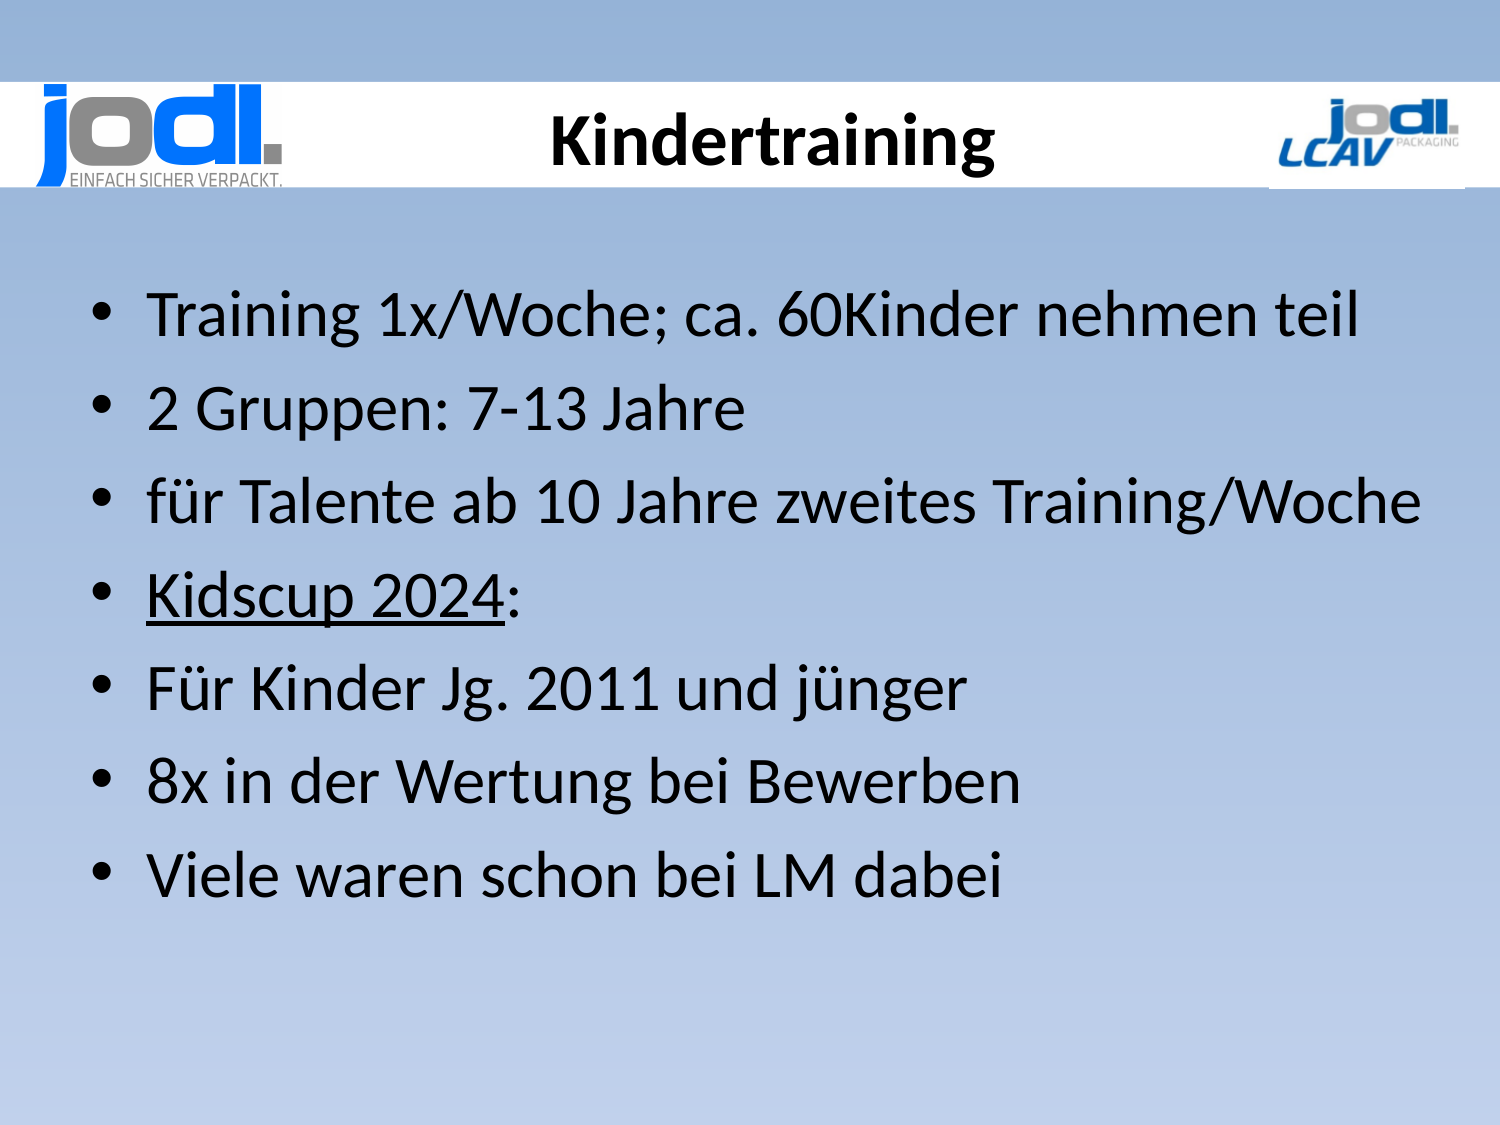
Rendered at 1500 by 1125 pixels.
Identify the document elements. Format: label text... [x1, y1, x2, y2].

title Kindertraining [301, 85, 1247, 187]
picture [35, 84, 282, 187]
list Training 1x/Woche; ca. 60Kinder nehmen teil 2 Gruppen: 7-13 Jahre für Talente ab 10 Jahre zweites Training/Woche Kidscup 2024: Für Kinder Jg. 2011 und jünger 8x in der Wertung bei Bewerben Viele waren schon bei LM dabei [75, 262, 1447, 1005]
picture [1269, 82, 1465, 189]
